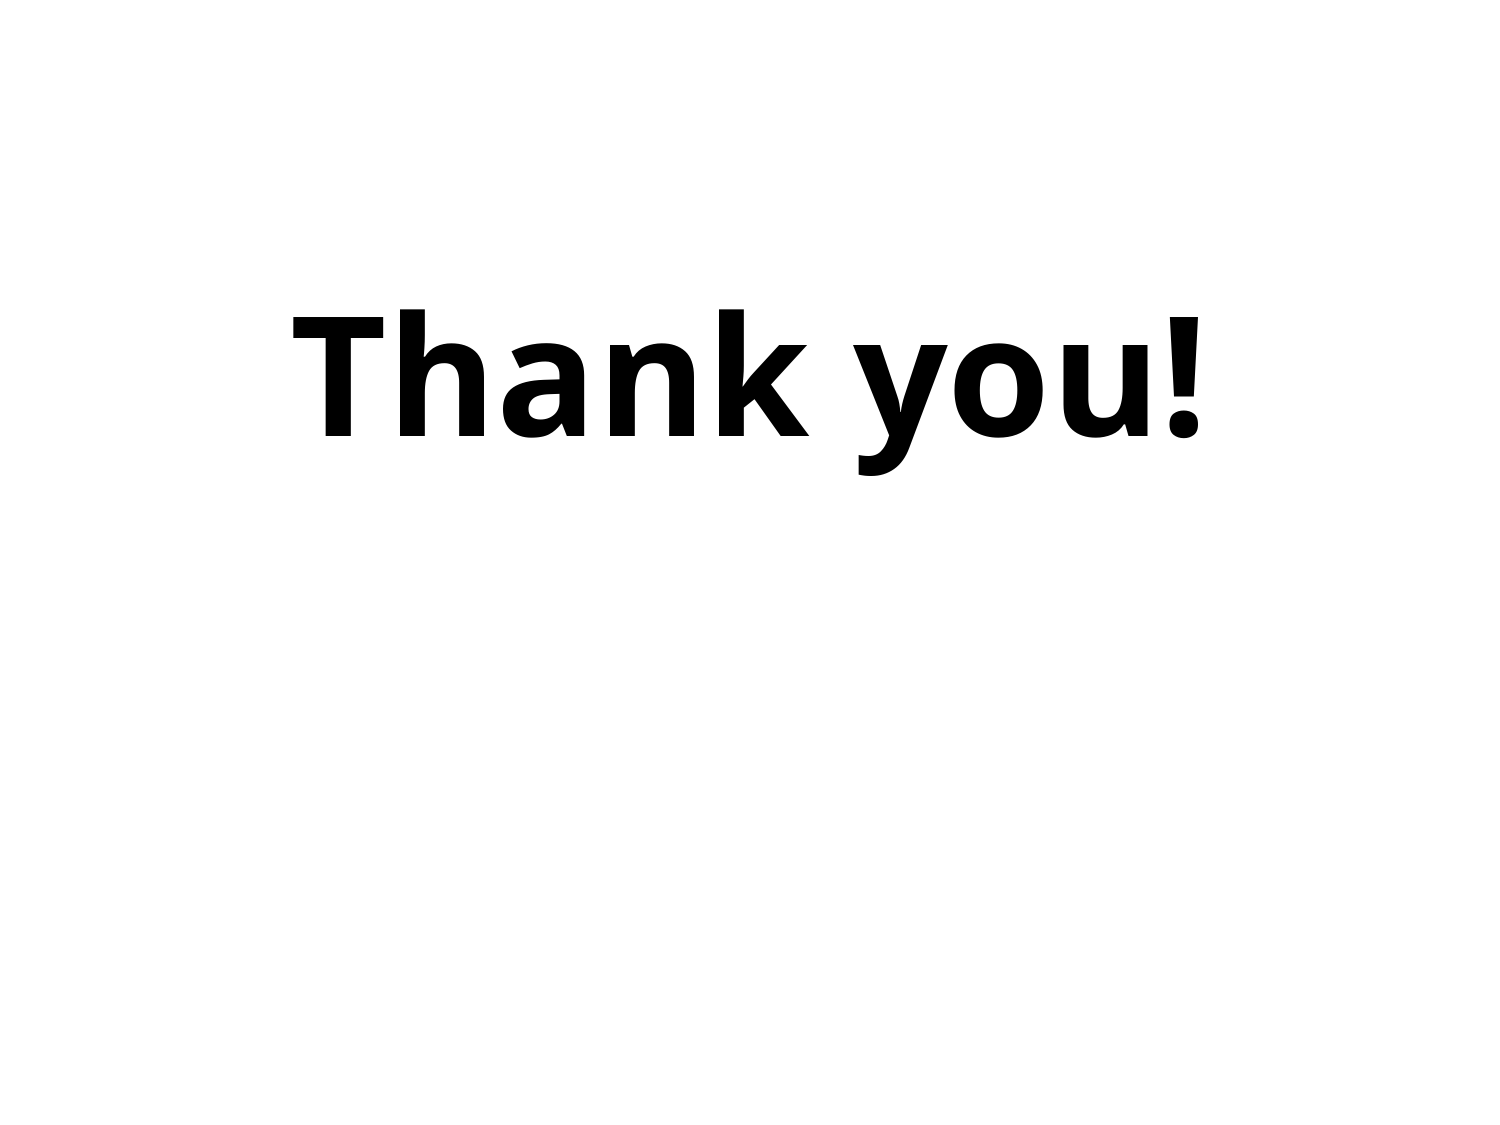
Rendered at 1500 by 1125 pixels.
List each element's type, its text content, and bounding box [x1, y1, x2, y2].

list Thank you! [75, 262, 1425, 1005]
